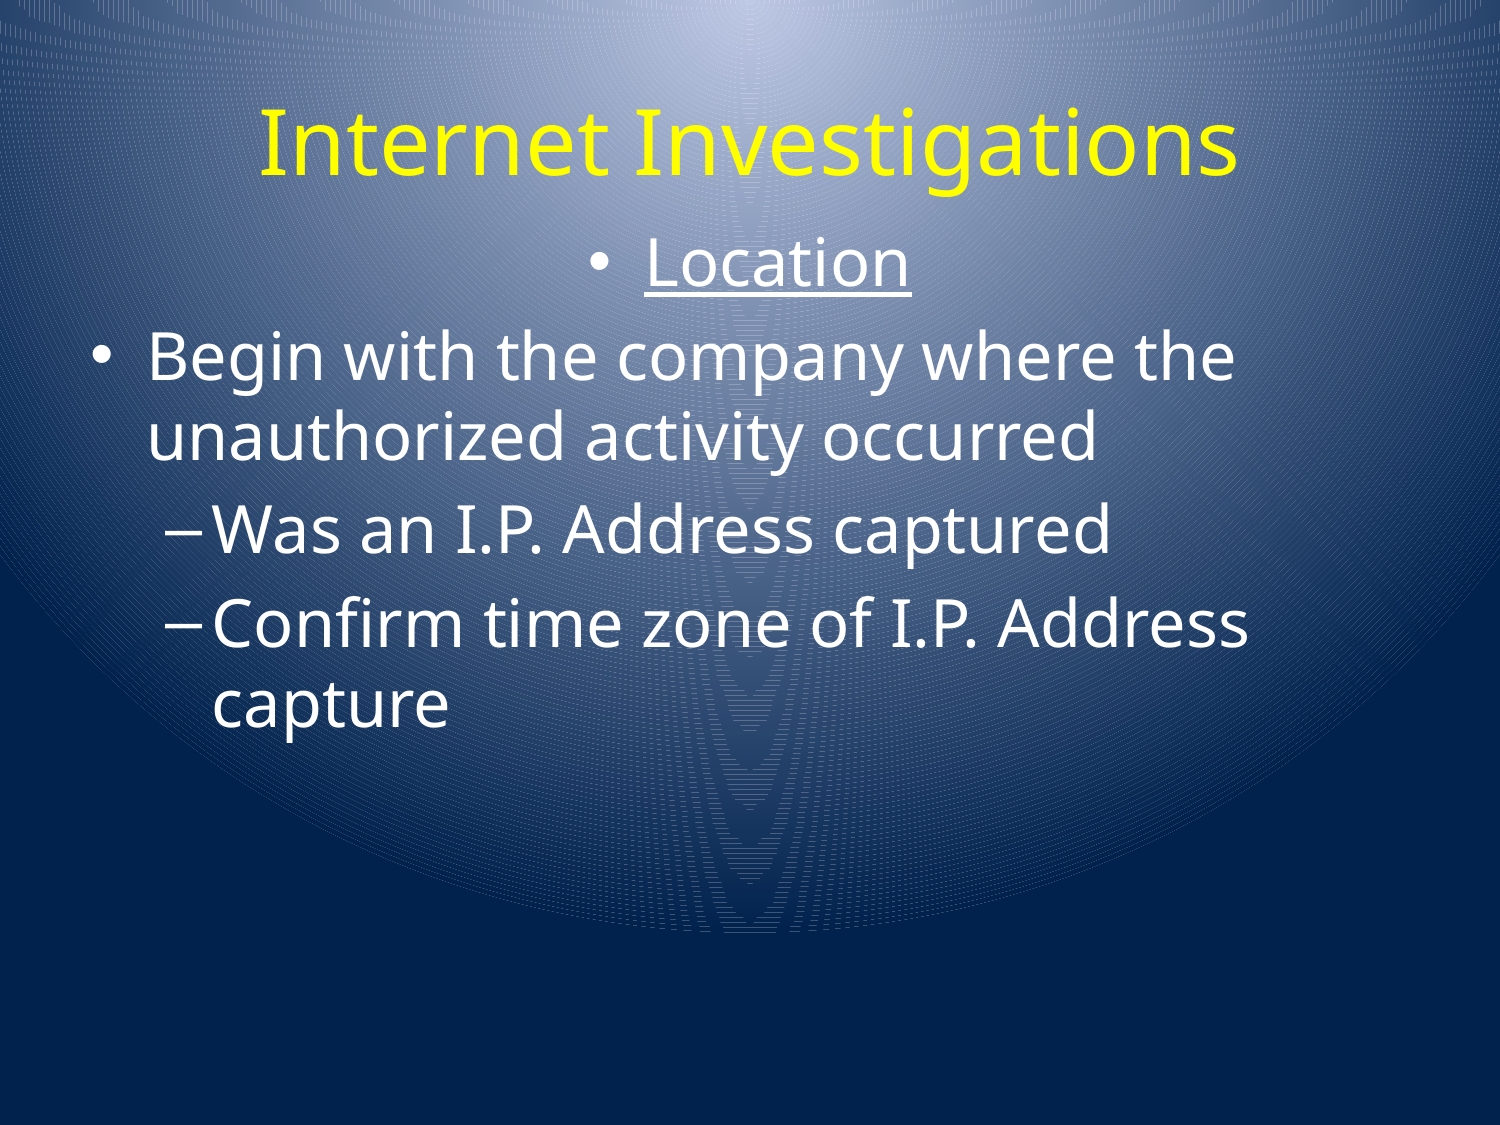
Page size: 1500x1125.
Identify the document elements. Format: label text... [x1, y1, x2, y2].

list Location Begin with the company where the unauthorized activity occurred Was an I.P. Address captured Confirm time zone of I.P. Address capture [75, 212, 1425, 1088]
title Internet Investigations [75, 45, 1425, 212]
